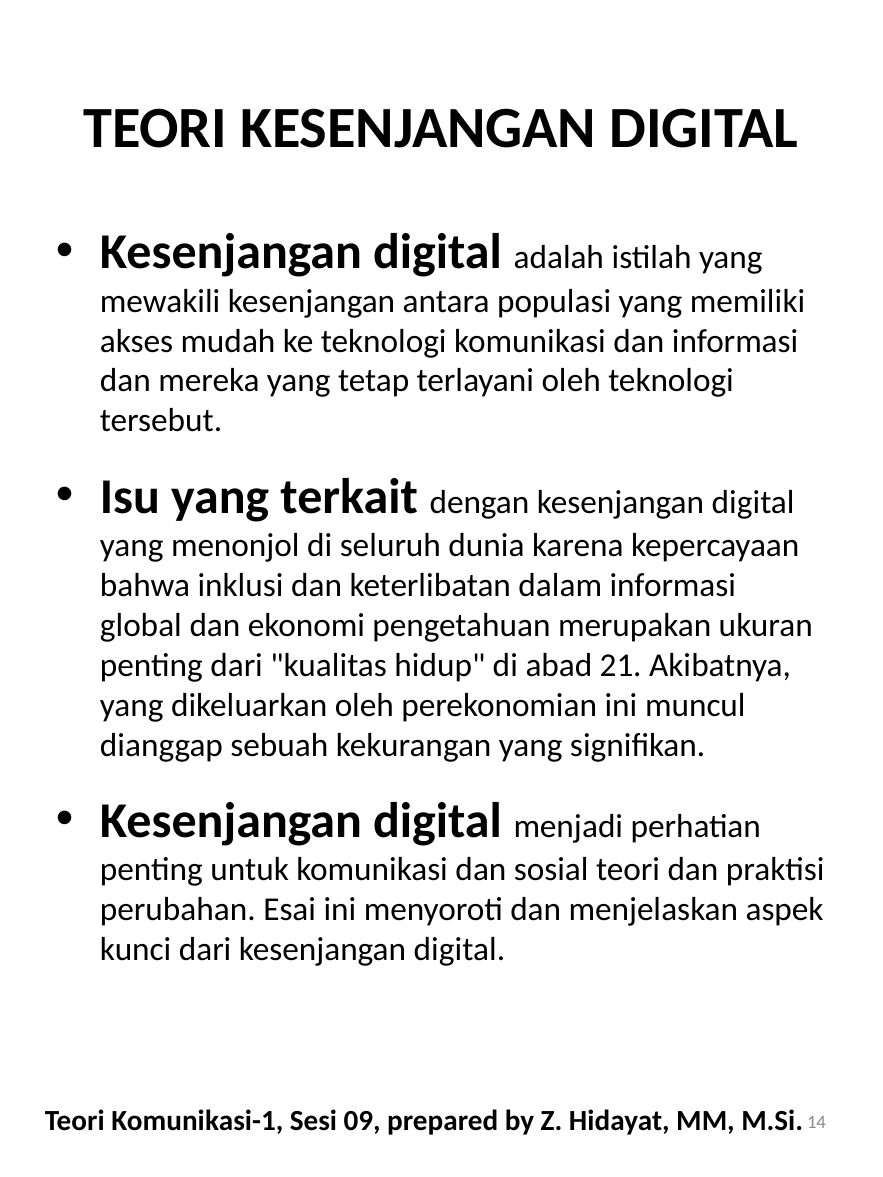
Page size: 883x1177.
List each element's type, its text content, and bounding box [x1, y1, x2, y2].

title TEORI KESENJANGAN DIGITAL [44, 59, 838, 188]
text_box Teori Komunikasi-1, Sesi 09, prepared by Z. Hidayat, MM, M.Si. [27, 1087, 822, 1151]
list Kesenjangan digital adalah istilah yang mewakili kesenjangan antara populasi yang memiliki akses mudah ke teknologi komunikasi dan informasi dan mereka yang tetap terlayani oleh teknologi tersebut. Isu yang terkait dengan kesenjangan digital yang menonjol di seluruh dunia karena kepercayaan bahwa inklusi dan keterlibatan dalam informasi global dan ekonomi pengetahuan merupakan ukuran penting dari "kualitas hidup" di abad 21. Akibatnya, yang dikeluarkan oleh perekonomian ini muncul dianggap sebuah kekurangan yang signifikan. Kesenjangan digital menjadi perhatian penting untuk komunikasi dan sosial teori dan praktisi perubahan. Esai ini menyoroti dan menjelaskan aspek kunci dari kesenjangan digital. [44, 213, 838, 1051]
slide_number 14 [632, 1090, 838, 1153]
